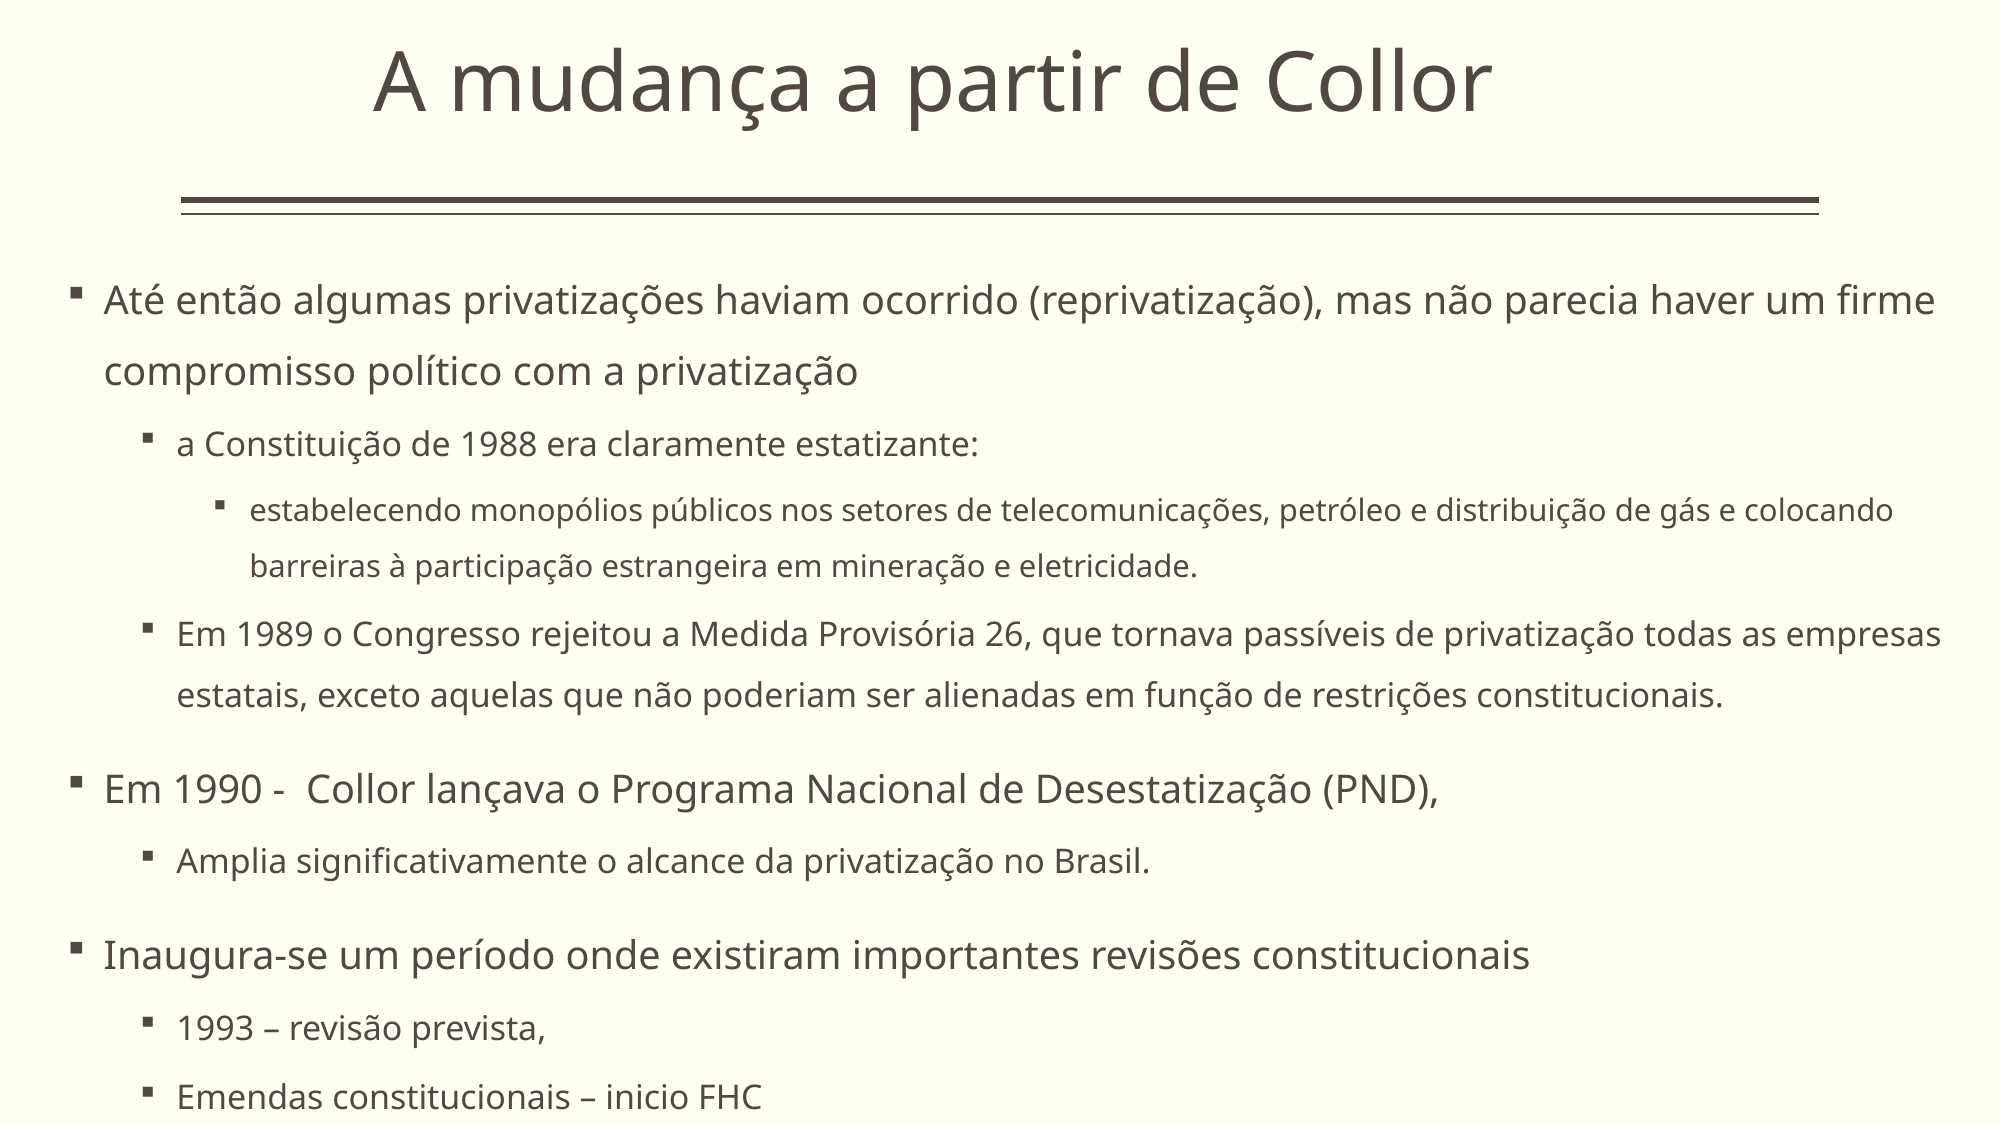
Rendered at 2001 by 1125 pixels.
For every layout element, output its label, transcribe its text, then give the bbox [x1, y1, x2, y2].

list Até então algumas privatizações haviam ocorrido (reprivatização), mas não parecia haver um firme compromisso político com a privatização a Constituição de 1988 era claramente estatizante: estabelecendo monopólios públicos nos setores de telecomunicações, petróleo e distribuição de gás e colocando barreiras à participação estrangeira em mineração e eletricidade. Em 1989 o Congresso rejeitou a Medida Provisória 26, que tornava passíveis de privatização todas as empresas estatais, exceto aquelas que não poderiam ser alienadas em função de restrições constitucionais. Em 1990 - Collor lançava o Programa Nacional de Desestatização (PND), Amplia significativamente o alcance da privatização no Brasil. Inaugura-se um período onde existiram importantes revisões constitucionais 1993 – revisão prevista, Emendas constitucionais – inicio FHC [67, 243, 1953, 1125]
title A mudança a partir de Collor [373, 31, 1649, 138]
